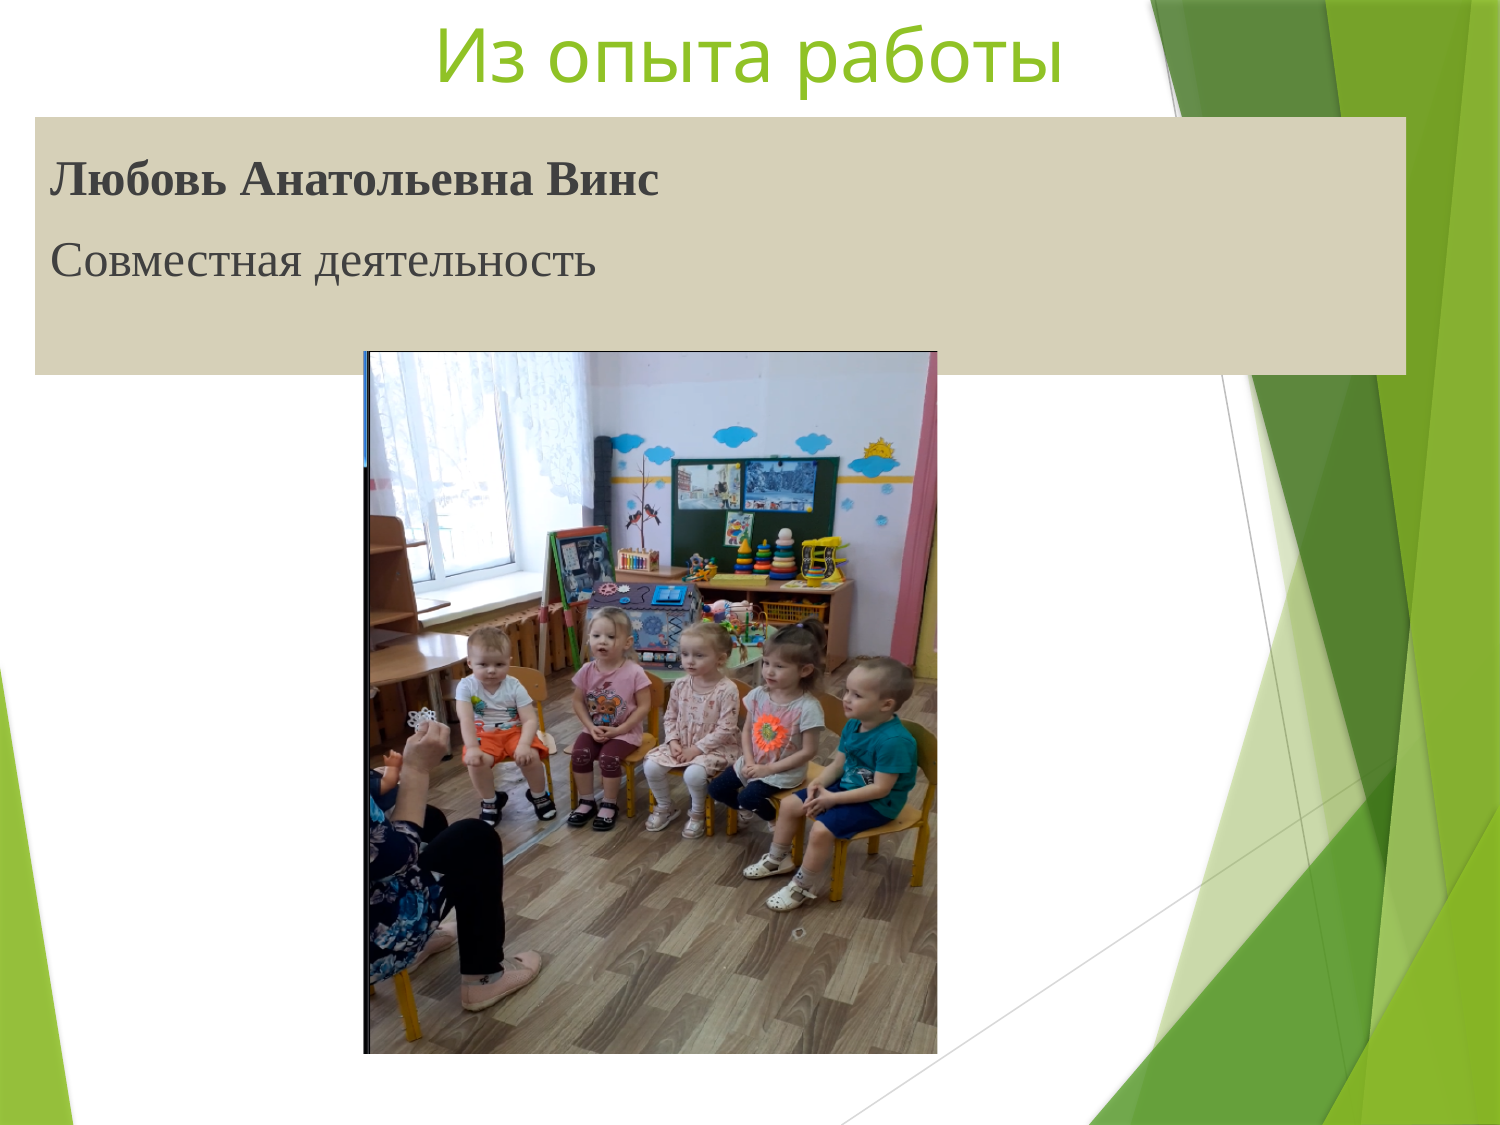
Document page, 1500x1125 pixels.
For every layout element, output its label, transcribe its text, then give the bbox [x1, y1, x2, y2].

list Любовь Анатольевна Винс Совместная деятельность [35, 117, 1407, 375]
picture [298, 351, 1003, 1054]
title Из опыта работы [75, 0, 1425, 188]
